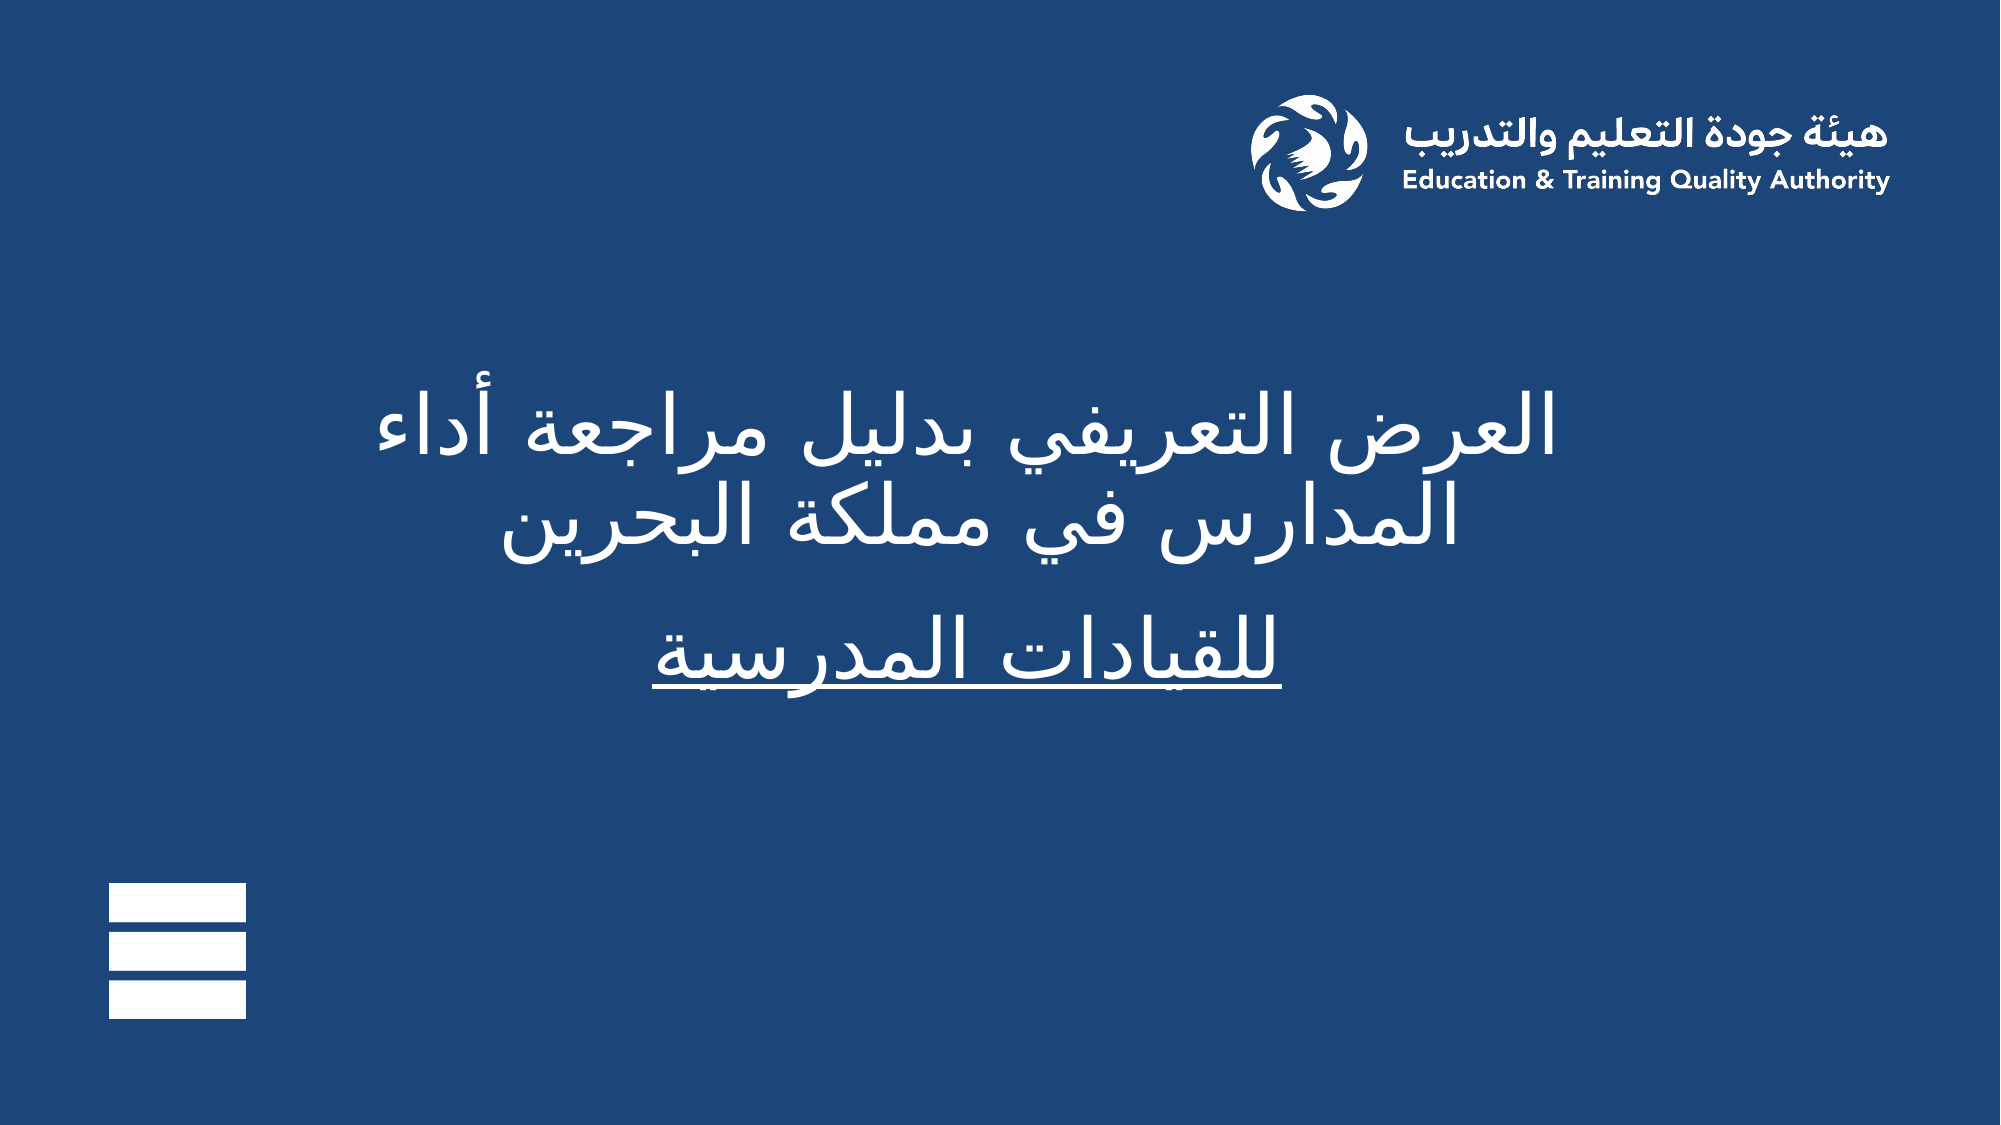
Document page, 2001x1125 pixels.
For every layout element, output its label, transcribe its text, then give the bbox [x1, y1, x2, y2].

text_box العرض التعريفي بدليل مراجعة أداء المدارس في مملكة البحرين للقيادات المدرسية [285, 362, 1650, 717]
picture [109, 883, 246, 1019]
picture [1250, 94, 1891, 212]
